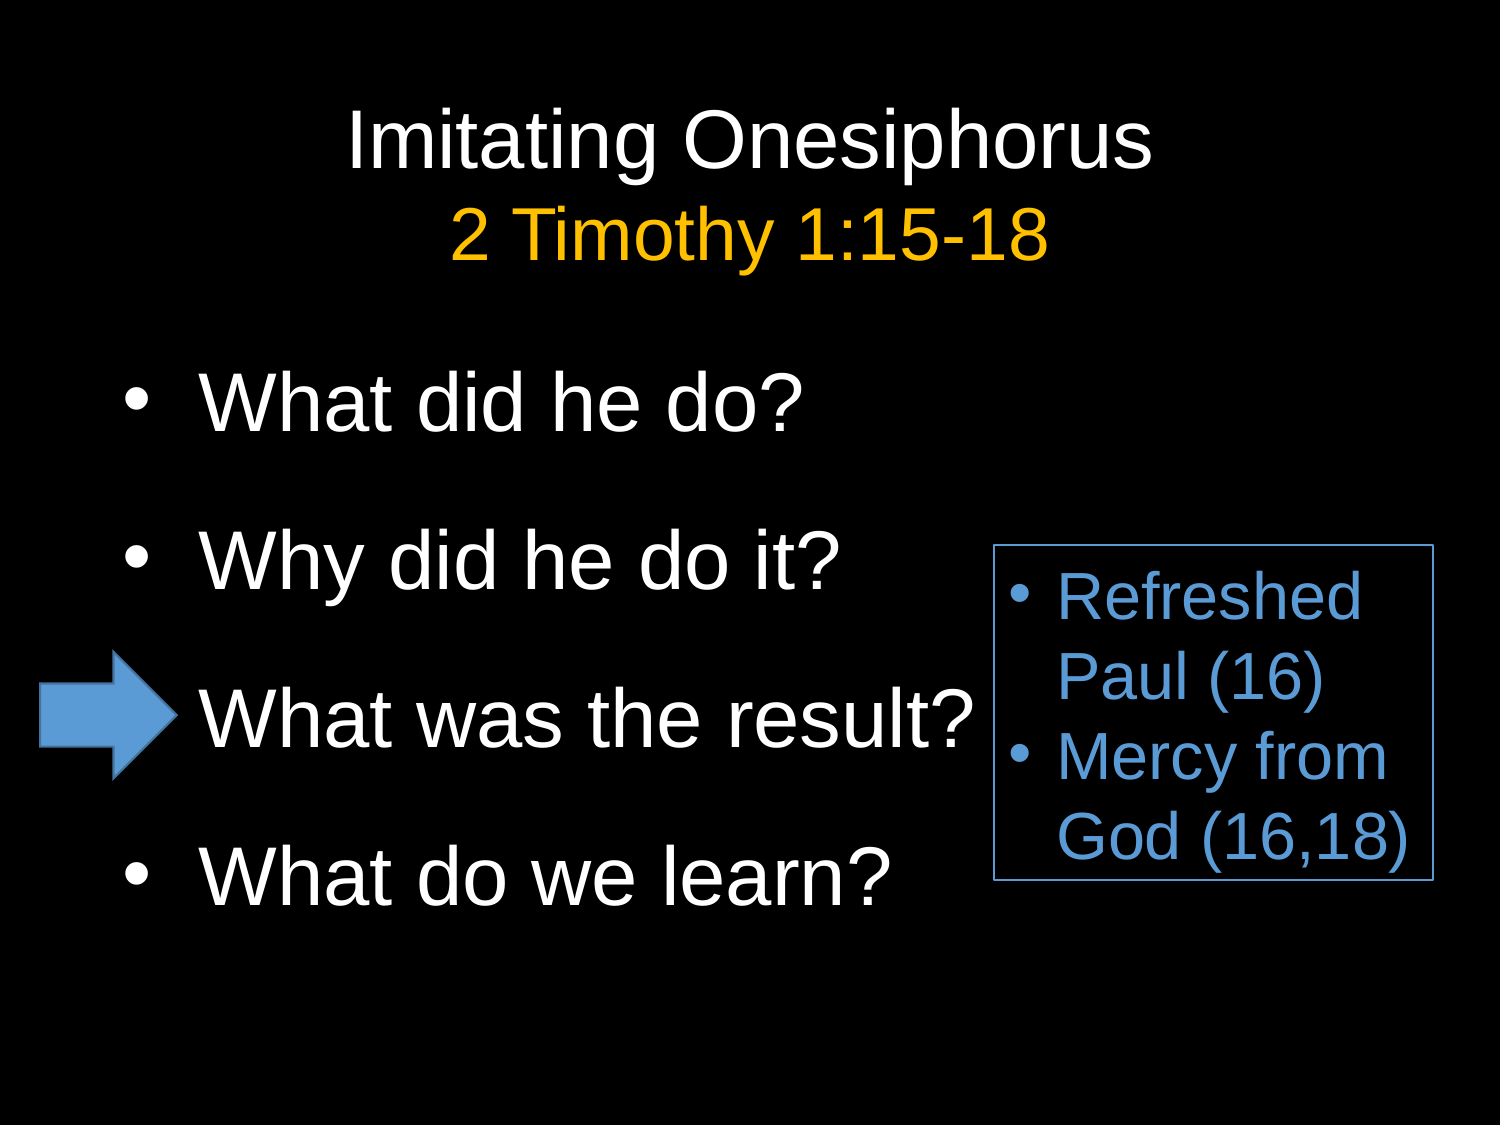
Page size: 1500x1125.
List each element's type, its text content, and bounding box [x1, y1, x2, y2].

text_box [39, 649, 179, 781]
title Imitating Onesiphorus 2 Timothy 1:15-18 [103, 59, 1397, 300]
list What did he do? Why did he do it? What was the result? What do we learn? [107, 300, 1397, 971]
text_box Refreshed Paul (16) Mercy from God (16,18) [993, 545, 1434, 880]
